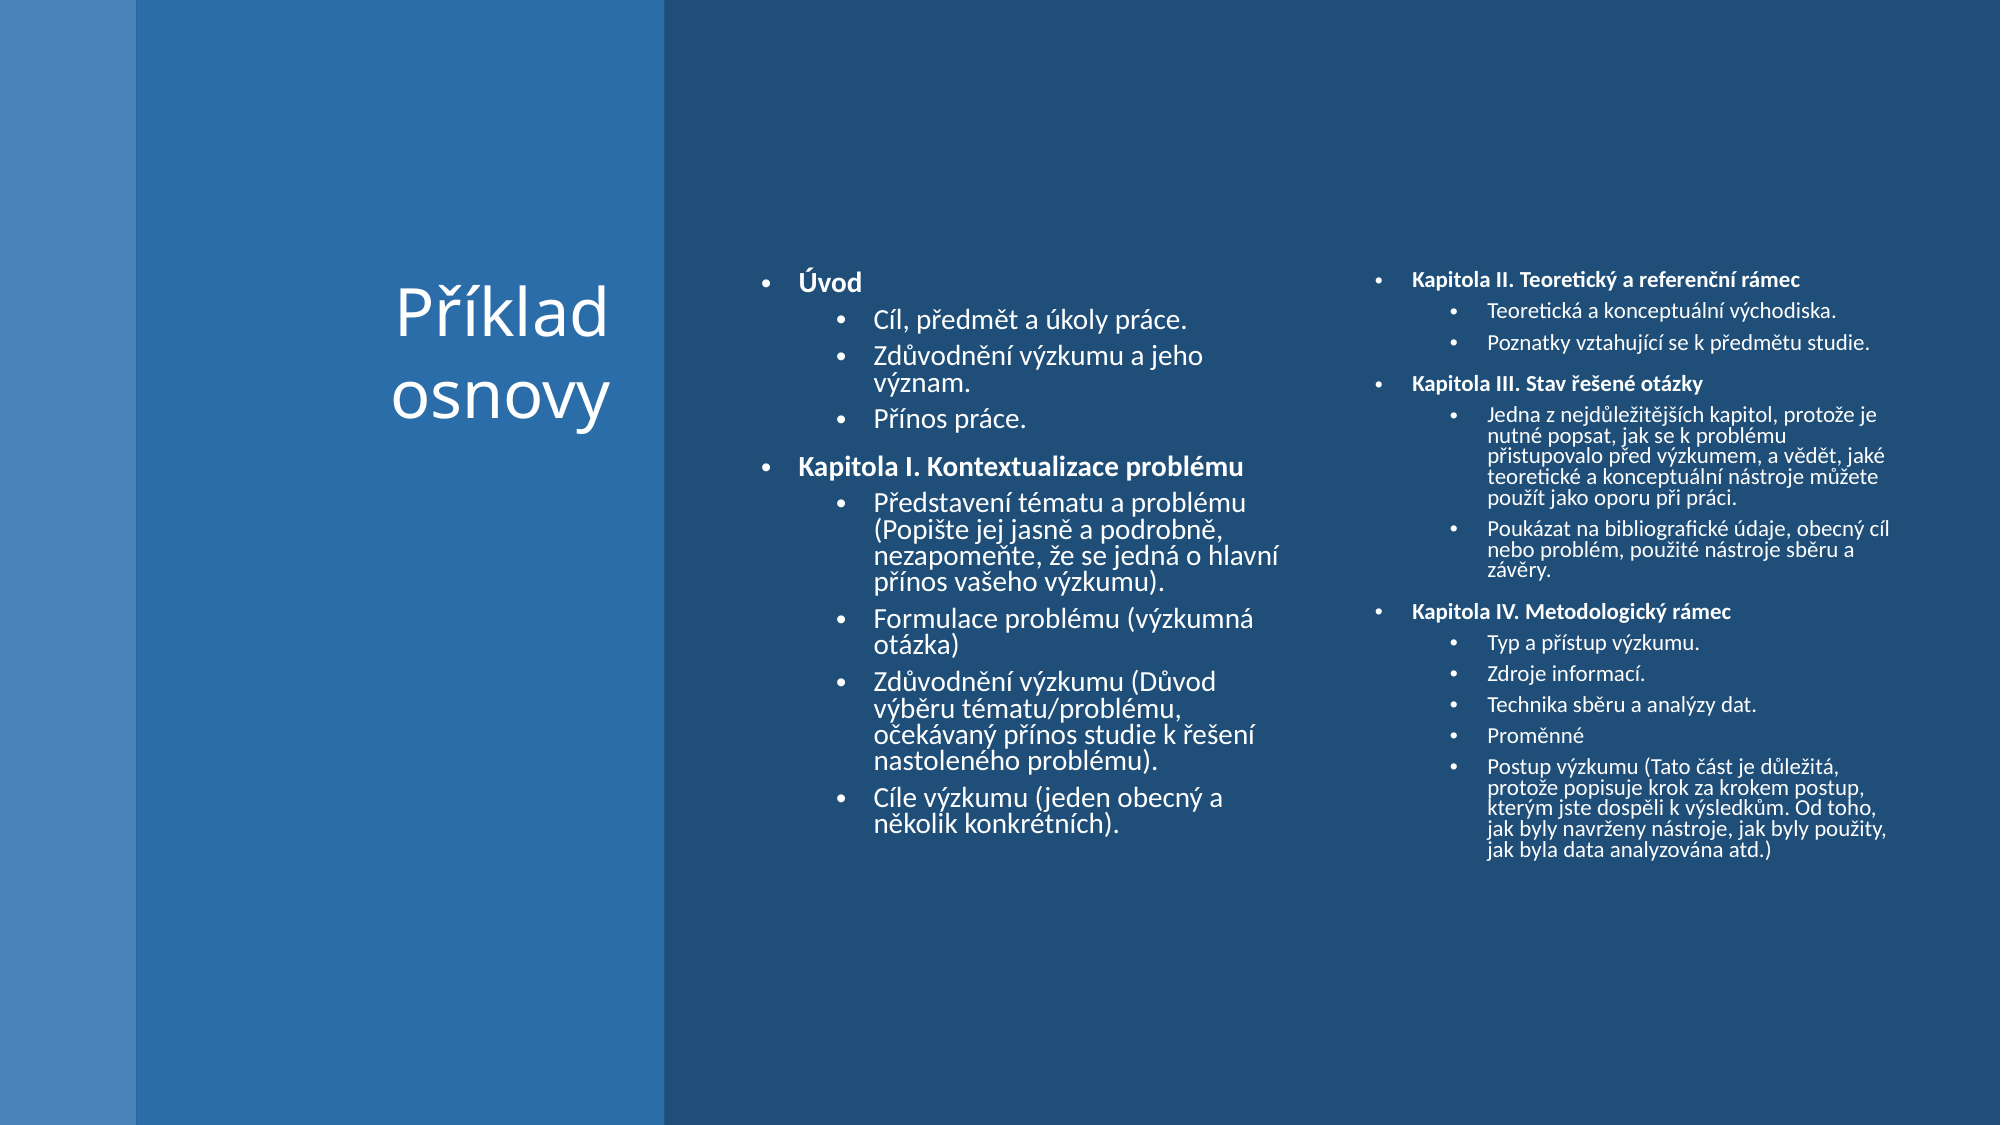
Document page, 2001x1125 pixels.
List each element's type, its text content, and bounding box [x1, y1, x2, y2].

title Příklad osnovy [162, 263, 626, 1003]
text_box [136, 0, 666, 1125]
list Úvod Cíl, předmět a úkoly práce. Zdůvodnění výzkumu a jeho význam. Přínos práce. Kapitola I. Kontextualizace problému Představení tématu a problému (Popište jej jasně a podrobně, nezapomeňte, že se jedná o hlavní přínos vašeho výzkumu). Formulace problému (výzkumná otázka) Zdůvodnění výzkumu (Důvod výběru tématu/problému, očekávaný přínos studie k řešení nastoleného problému). Cíle výzkumu (jeden obecný a několik konkrétních). [745, 263, 1308, 1003]
list Kapitola II. Teoretický a referenční rámec Teoretická a konceptuální východiska. Poznatky vztahující se k předmětu studie. Kapitola III. Stav řešené otázky Jedna z nejdůležitějších kapitol, protože je nutné popsat, jak se k problému přistupovalo před výzkumem, a vědět, jaké teoretické a konceptuální nástroje můžete použít jako oporu při práci. Poukázat na bibliografické údaje, obecný cíl nebo problém, použité nástroje sběru a závěry. Kapitola IV. Metodologický rámec Typ a přístup výzkumu. Zdroje informací. Technika sběru a analýzy dat. Proměnné Postup výzkumu (Tato část je důležitá, protože popisuje krok za krokem postup, kterým jste dospěli k výsledkům. Od toho, jak byly navrženy nástroje, jak byly použity, jak byla data analyzována atd.) [1359, 263, 1922, 1003]
text_box [0, 0, 136, 1125]
